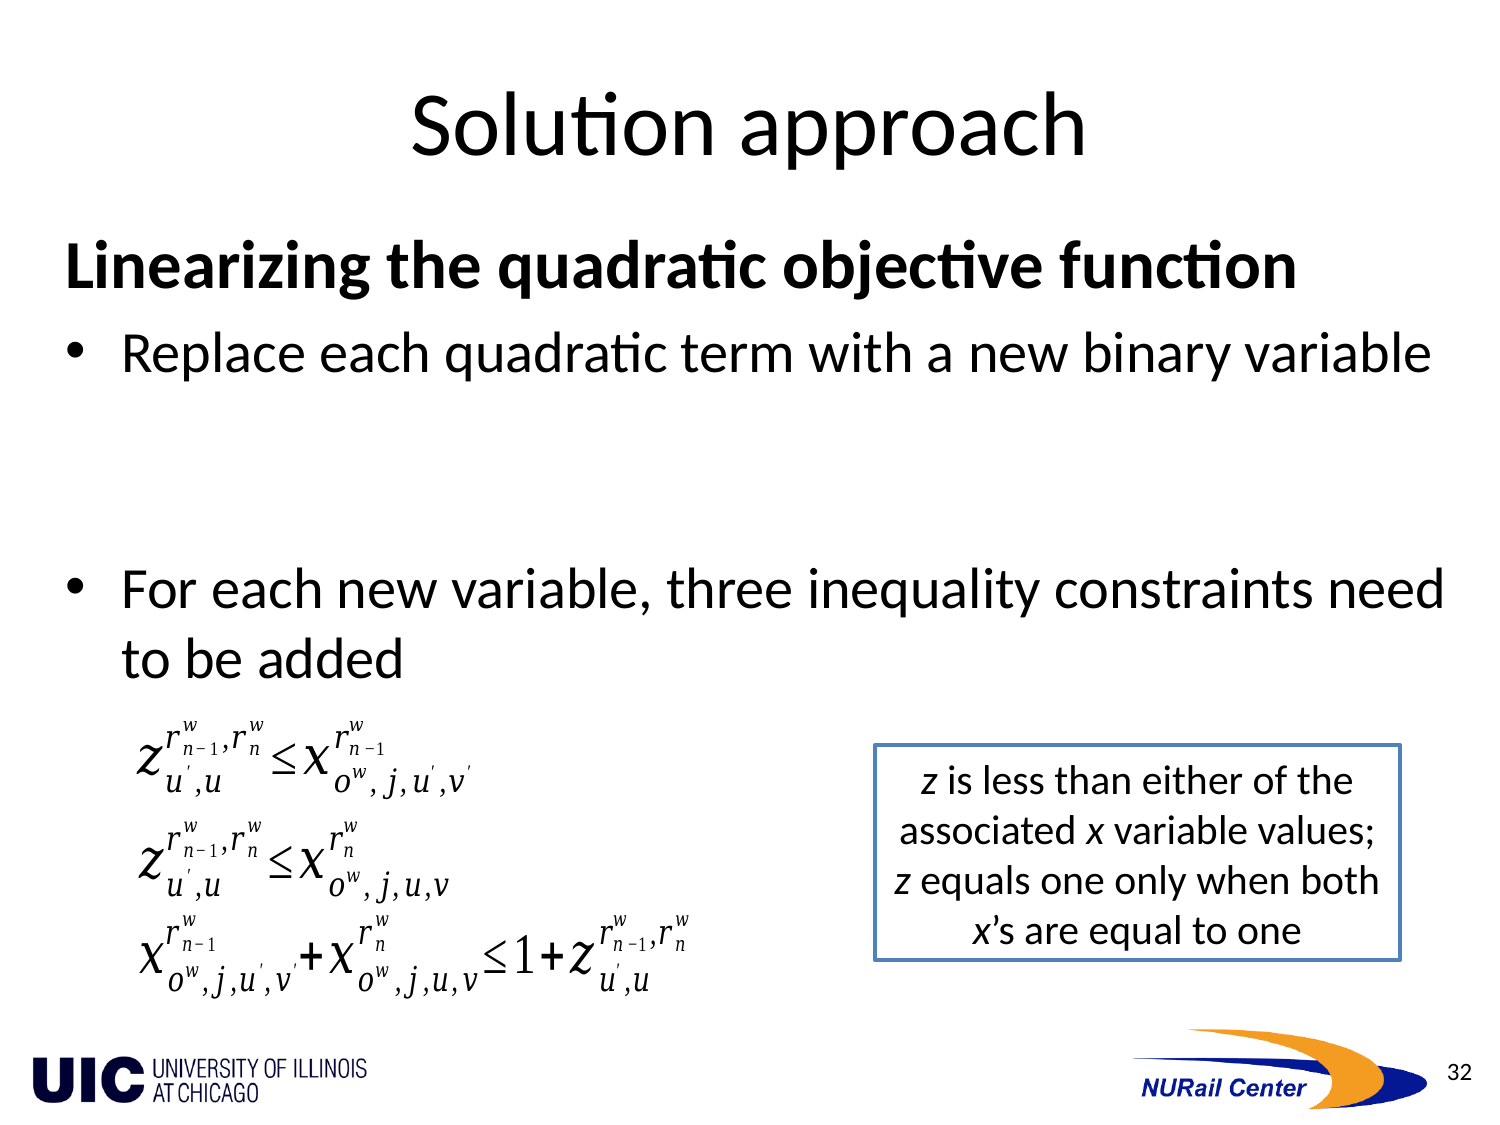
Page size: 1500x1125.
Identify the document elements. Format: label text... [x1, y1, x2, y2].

slide_number 32 [1312, 1040, 1488, 1100]
picture [11, 1034, 388, 1125]
picture [1128, 1038, 1433, 1119]
title Solution approach [75, 24, 1425, 212]
list Linearizing the quadratic objective function Replace each quadratic term with a new binary variable For each new variable, three inequality constraints need to be added [50, 212, 1475, 1038]
text_box z is less than either of the associated x variable values; z equals one only when both x’s are equal to one [873, 743, 1402, 962]
